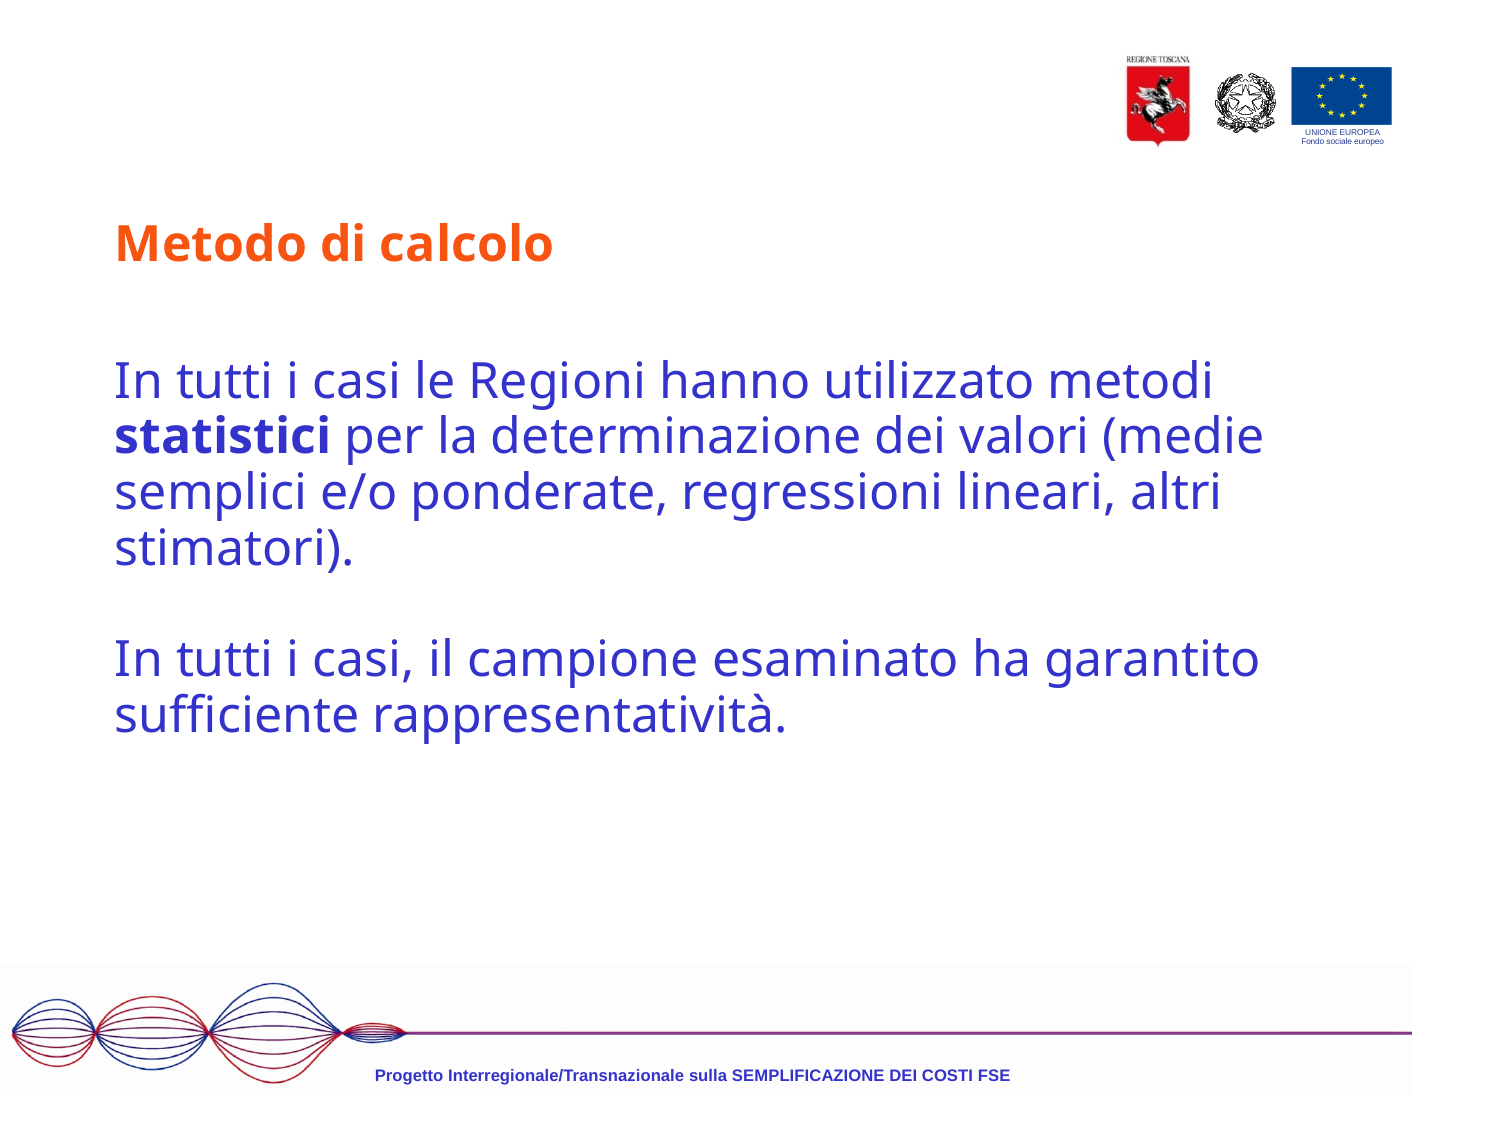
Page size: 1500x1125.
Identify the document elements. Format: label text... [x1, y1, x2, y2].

text_box UNIONE EUROPEA Fondo sociale europeo [1274, 120, 1412, 154]
picture [1116, 54, 1199, 150]
picture [1215, 72, 1277, 133]
picture [1290, 65, 1393, 126]
title Metodo di calcolo In tutti i casi le Regioni hanno utilizzato metodi statistici per la determinazione dei valori (medie semplici e/o ponderate, regressioni lineari, altri stimatori). In tutti i casi, il campione esaminato ha garantito sufficiente rappresentatività. [100, 550, 1412, 752]
picture [0, 963, 1412, 1096]
